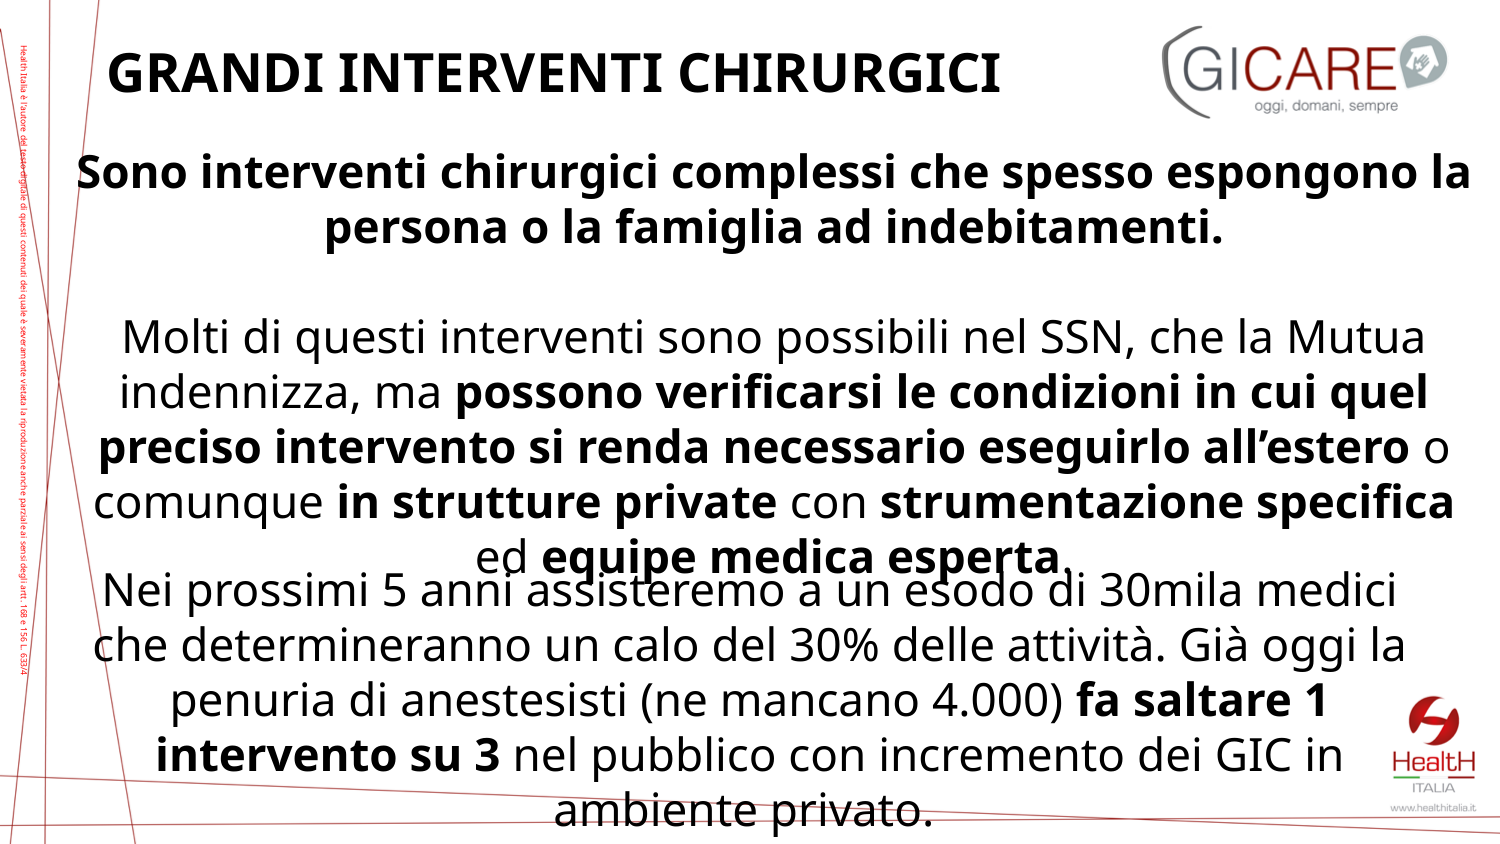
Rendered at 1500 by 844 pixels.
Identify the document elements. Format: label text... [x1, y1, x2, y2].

text_box GRANDI INTERVENTI CHIRURGICI [101, 32, 1157, 109]
text_box Nei prossimi 5 anni assisteremo a un esodo di 30mila medici che determineranno un calo del 30% delle attività. Già oggi la penuria di anestesisti (ne mancano 4.000) fa saltare 1 intervento su 3 nel pubblico con incremento dei GIC in ambiente privato. [68, 555, 1432, 842]
text_box Sono interventi chirurgici complessi che spesso espongono la persona o la famiglia ad indebitamenti. Molti di questi interventi sono possibili nel SSN, che la Mutua indennizza, ma possono verificarsi le condizioni in cui quel preciso intervento si renda necessario eseguirlo all’estero o comunque in strutture private con strumentazione specifica ed equipe medica esperta. [68, 136, 1481, 588]
text_box Health Italia è l’autore del testo digitale di questi contenuti dei quale è severamente vietata la riproduzione anche parziale ai sensi degli artt. 168 e 156 L. 633/4 [8, 39, 37, 784]
picture [0, 0, 1500, 844]
